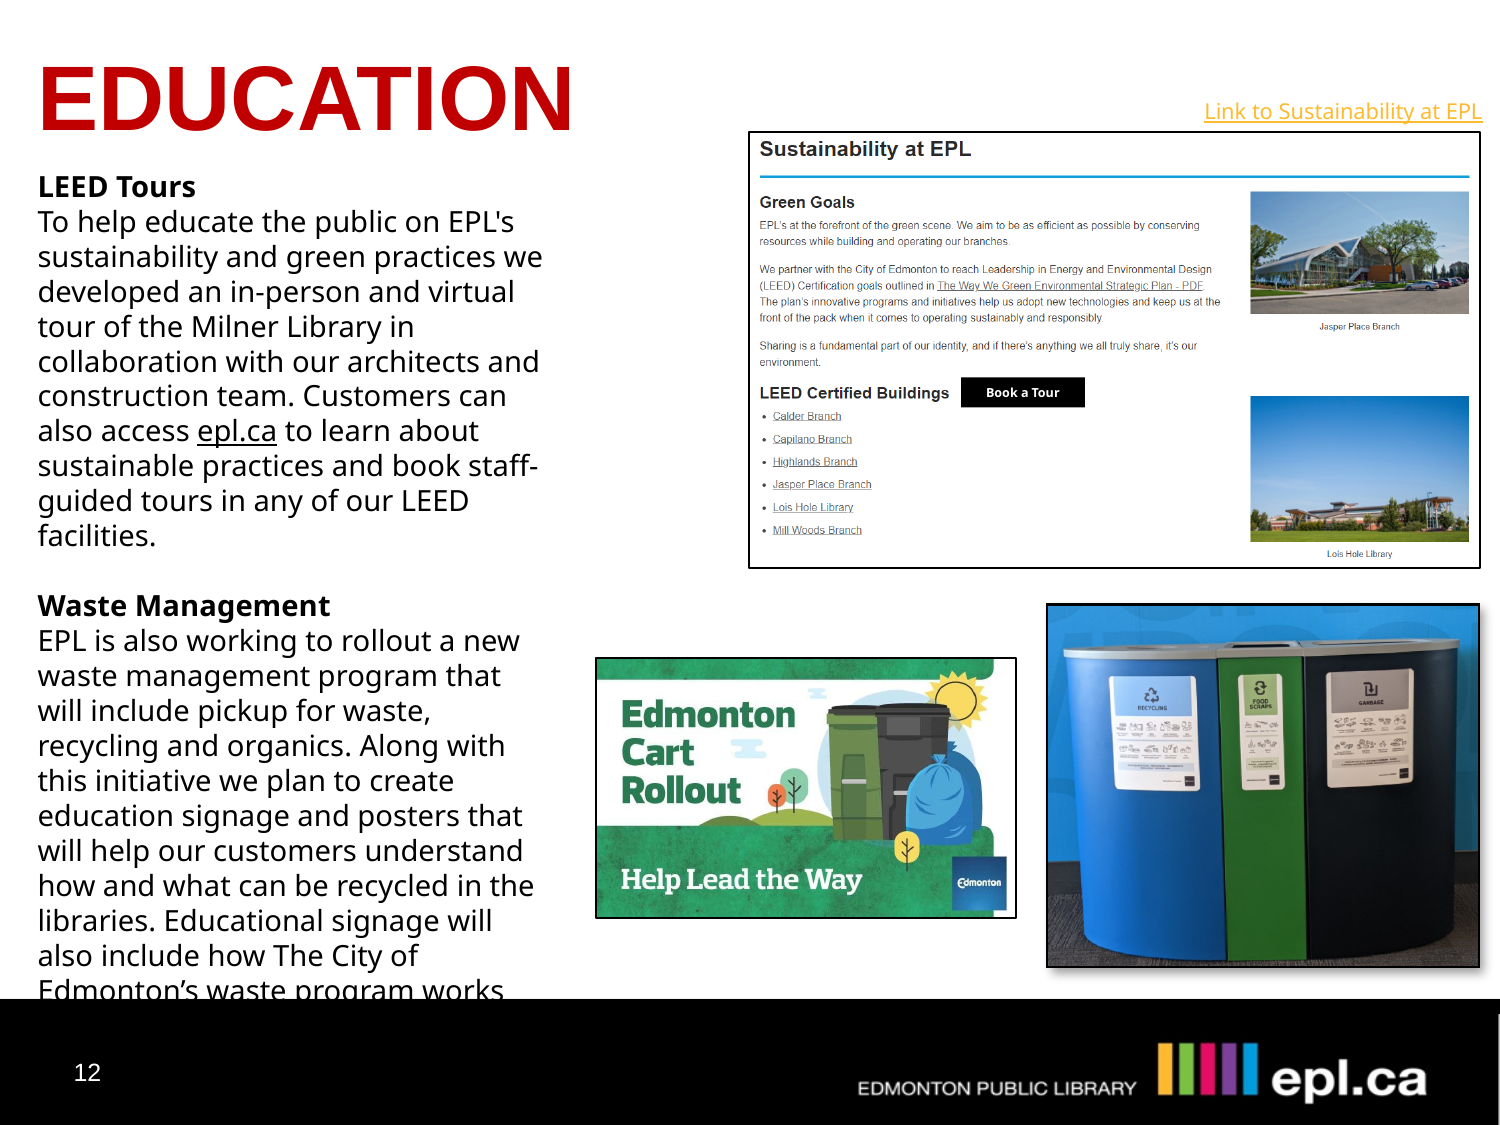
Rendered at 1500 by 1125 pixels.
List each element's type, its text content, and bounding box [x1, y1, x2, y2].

picture [0, 0, 1500, 1125]
text_box Link to Sustainability at EPL [1189, 90, 1500, 135]
list EDUCATION [22, 30, 1394, 219]
text_box LEED Tours To help educate the public on EPL's sustainability and green practices we developed an in-person and virtual tour of the Milner Library in collaboration with our architects and construction team. Customers can also access epl.ca to learn about sustainable practices and book staff-guided tours in any of our LEED facilities. Waste Management EPL is also working to rollout a new waste management program that will include pickup for waste, recycling and organics. Along with this initiative we plan to create education signage and posters that will help our customers understand how and what can be recycled in the libraries. Educational signage will also include how The City of Edmonton’s waste program works across the city. [22, 160, 565, 1013]
picture [749, 133, 1480, 568]
